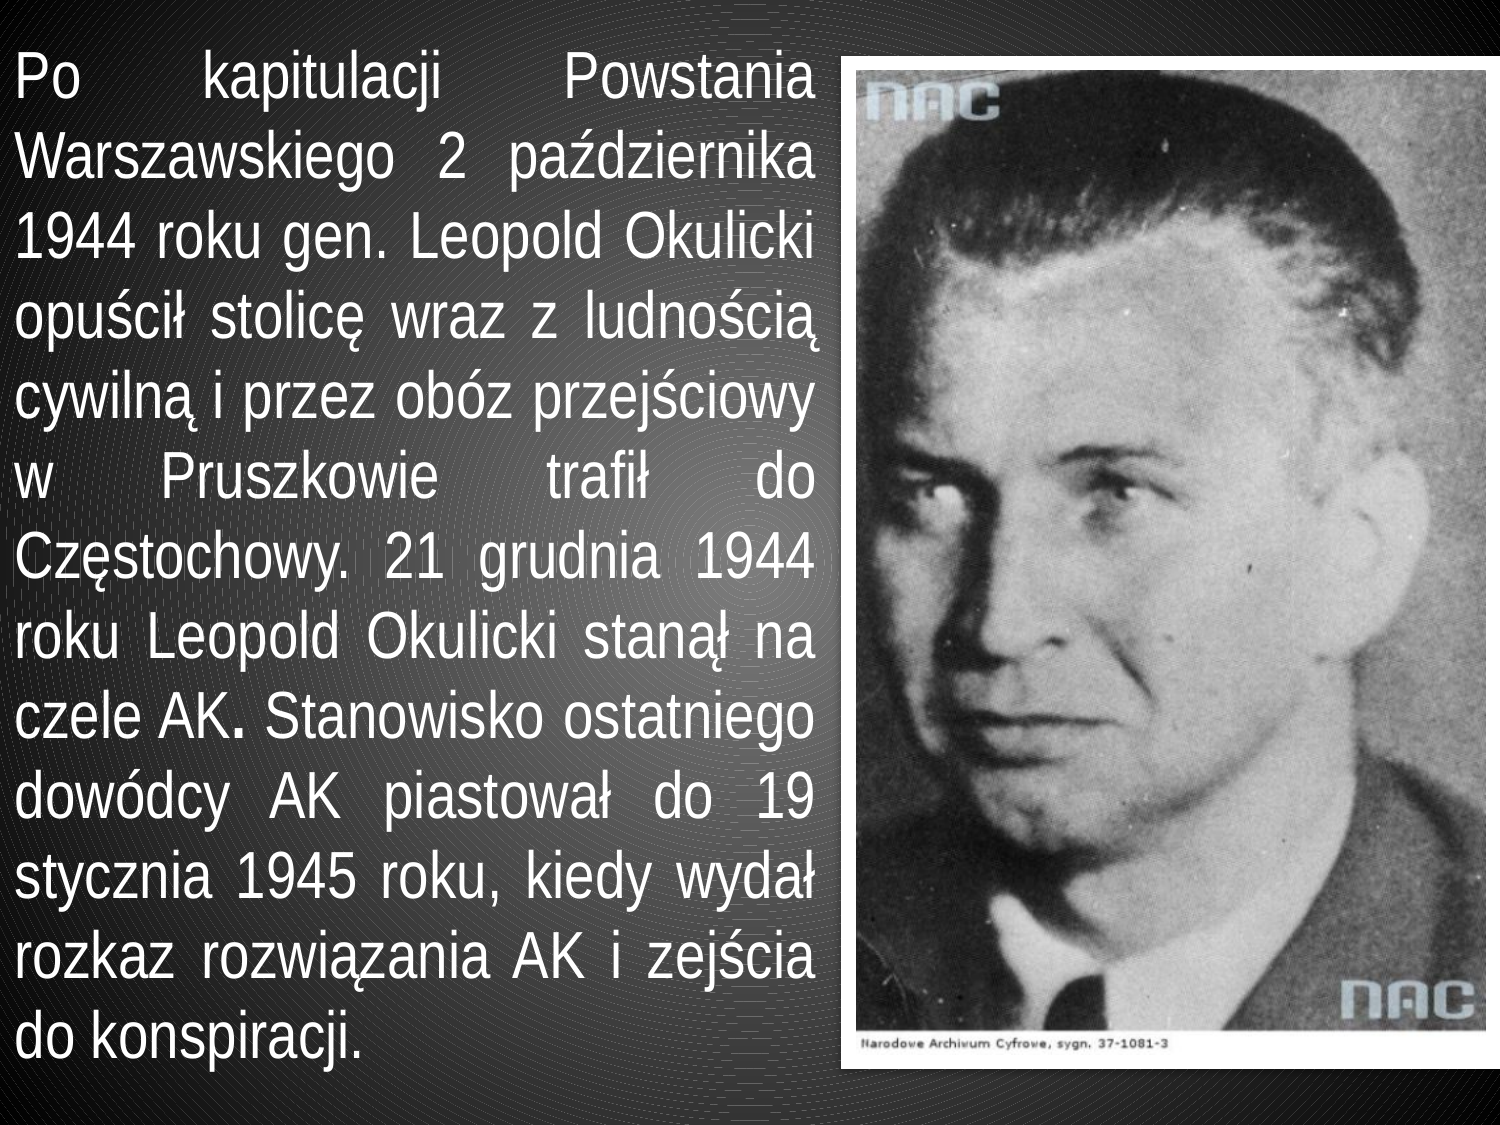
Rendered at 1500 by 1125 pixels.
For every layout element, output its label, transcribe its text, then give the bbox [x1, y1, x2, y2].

text_box Po kapitulacji Powstania Warszawskiego 2 października 1944 roku gen. Leopold Okulicki opuścił stolicę wraz z ludnością cywilną i przez obóz przejściowy w Pruszkowie trafił do Częstochowy. 21 grudnia 1944 roku Leopold Okulicki stanął na czele AK. Stanowisko ostatniego dowódcy AK piastował do 19 stycznia 1945 roku, kiedy wydał rozkaz rozwiązania AK i zejścia do konspiracji. [0, 24, 832, 1079]
picture [855, 70, 1486, 1055]
